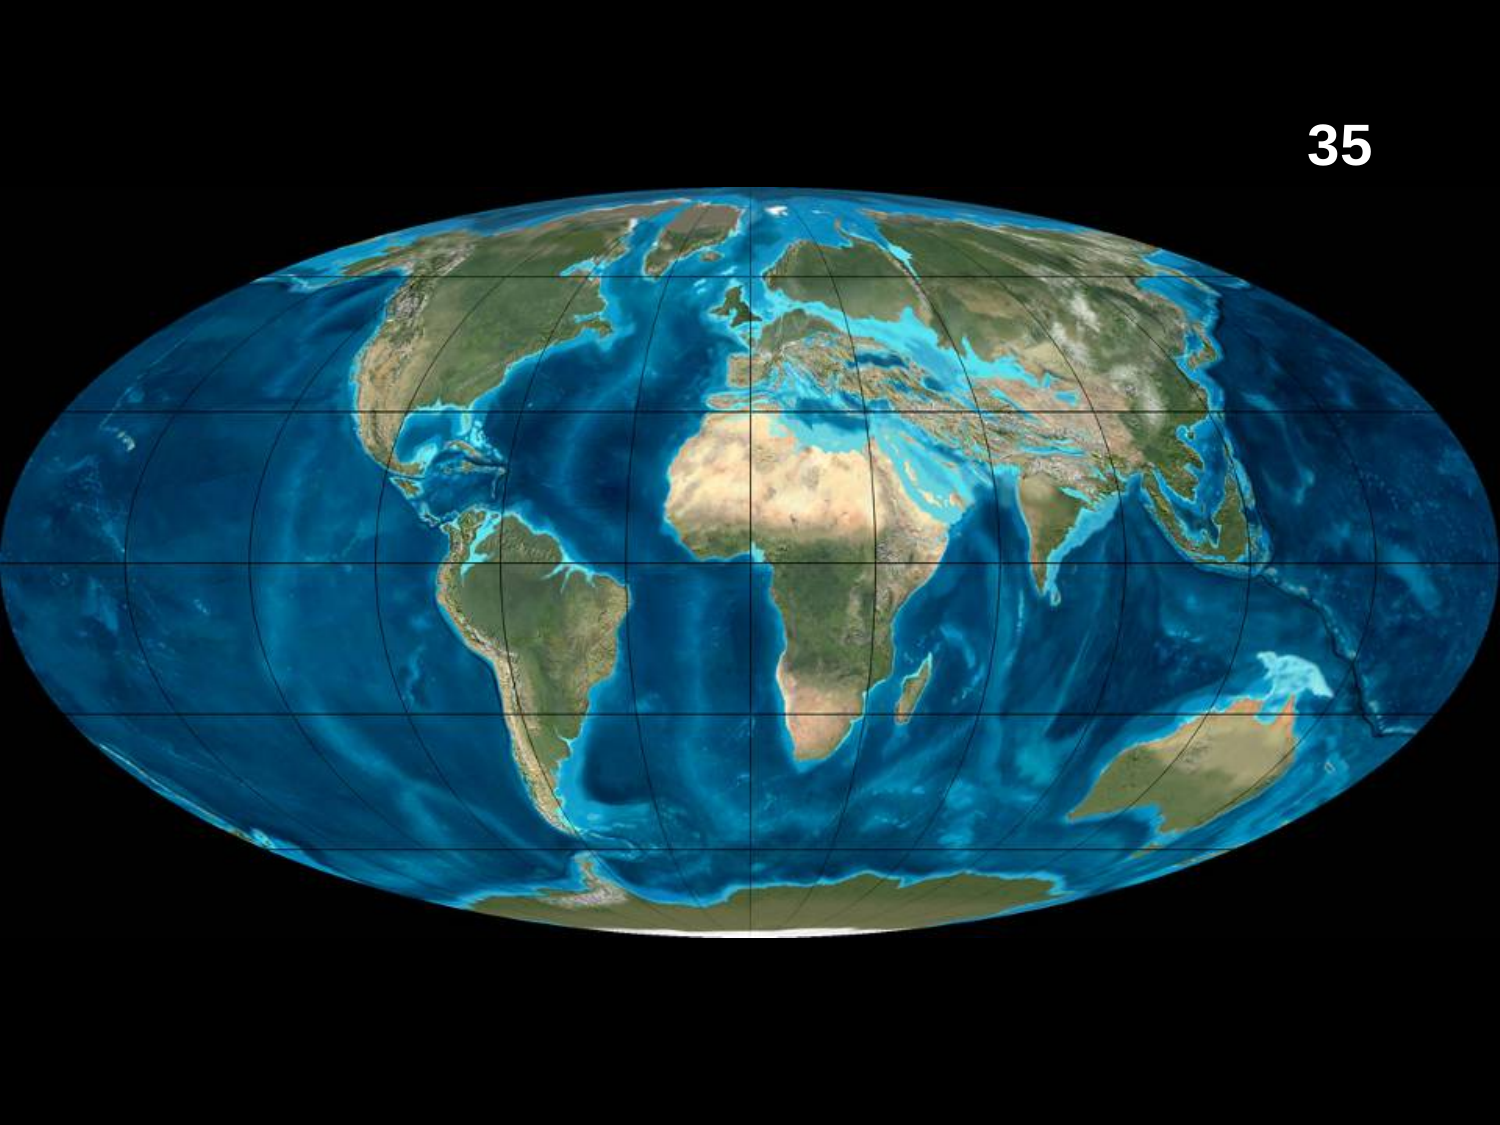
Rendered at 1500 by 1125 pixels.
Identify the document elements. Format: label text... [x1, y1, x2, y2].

picture [0, 186, 1500, 938]
text_box 35 [1237, 99, 1388, 185]
